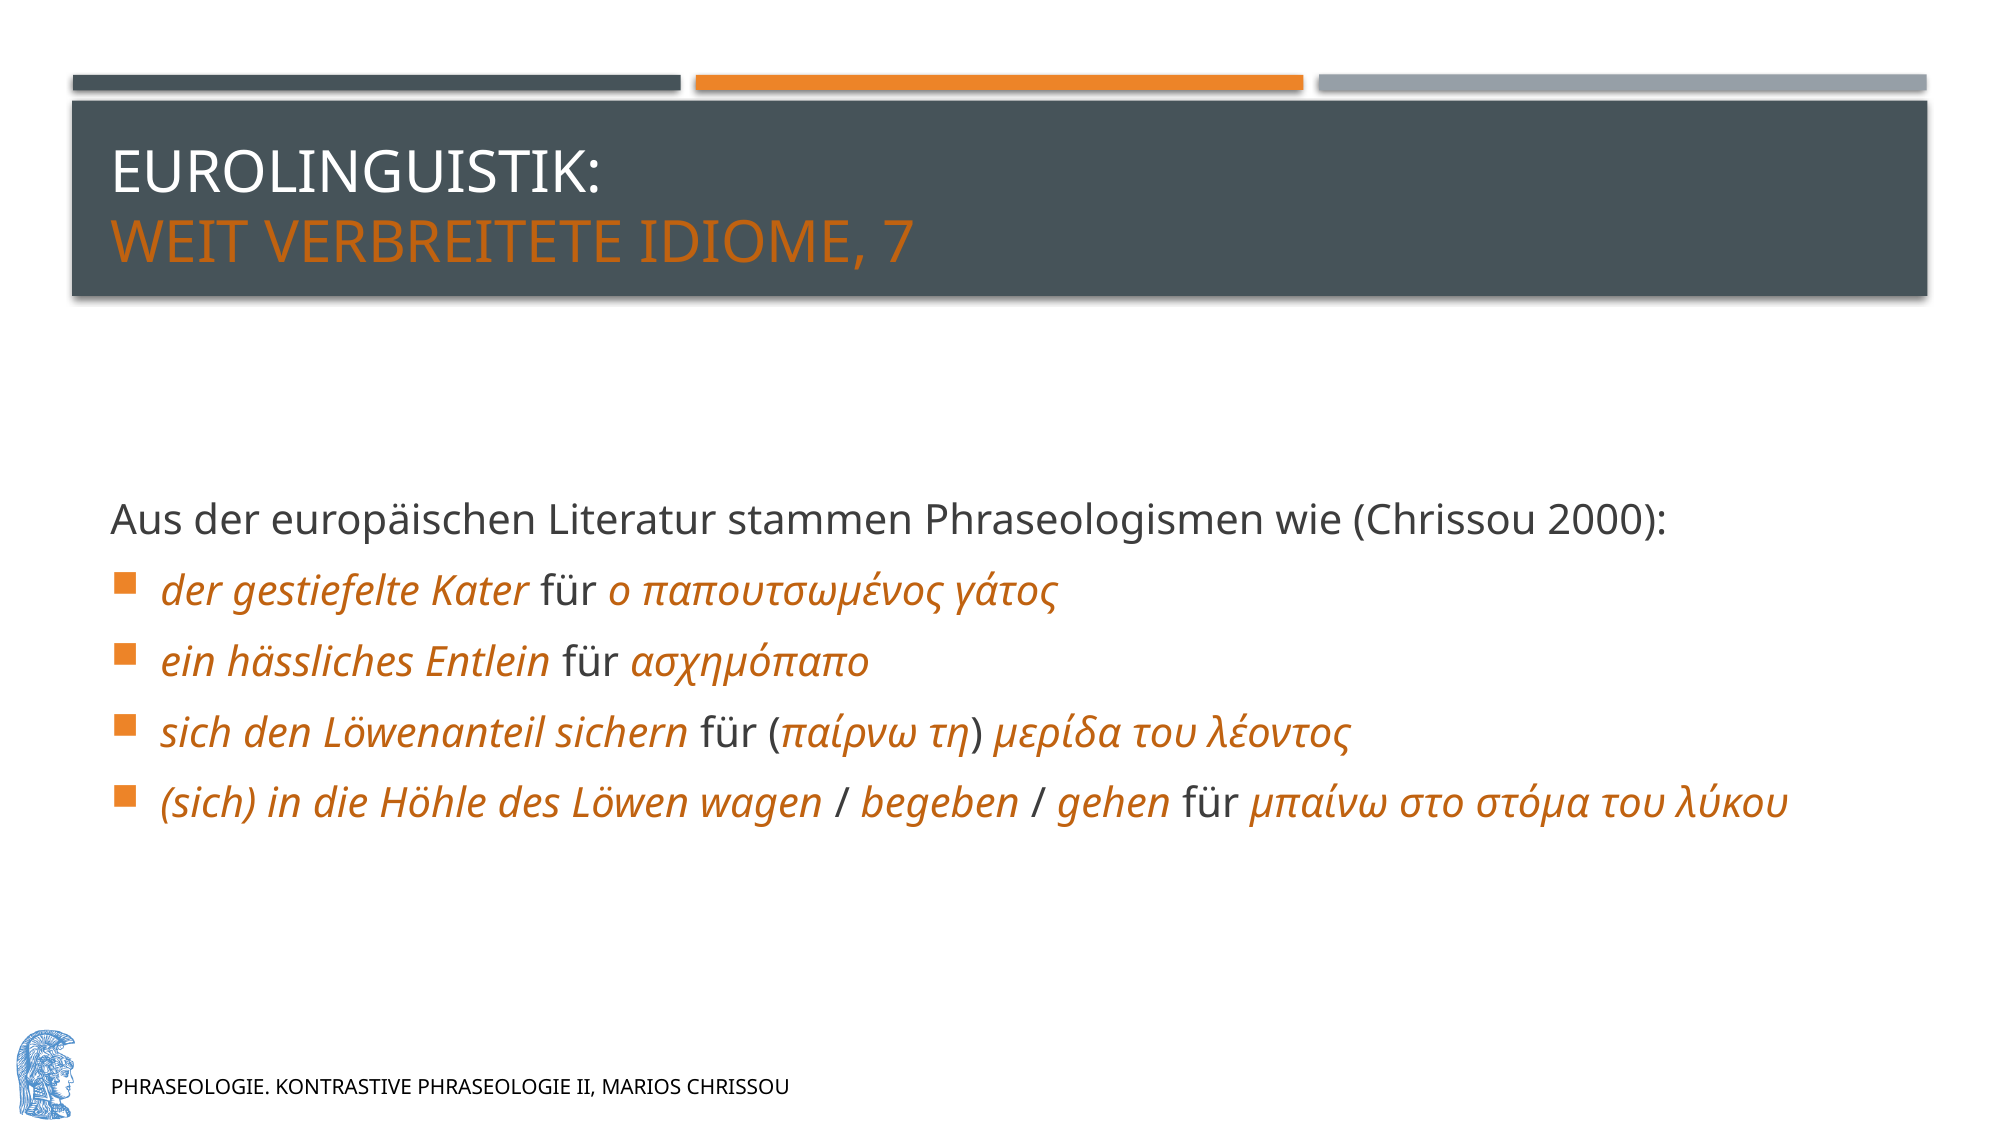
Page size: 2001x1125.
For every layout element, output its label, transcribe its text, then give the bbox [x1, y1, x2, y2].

title eurolinguistik: weit verbreitete idiome, 7 [95, 115, 1905, 282]
picture [9, 1026, 81, 1120]
list Aus der europäischen Literatur stammen Phraseologismen wie (Chrissou 2000): der gestiefelte Kater für ο παπουτσωμένος γάτος ein hässliches Entlein für ασχημόπαπο sich den Löwenanteil sichern für (παίρνω τη) μερίδα του λέοντος (sich) in die Höhle des Löwen wagen / begeben / gehen für μπαίνω στο στόμα του λύκου [95, 357, 1905, 962]
